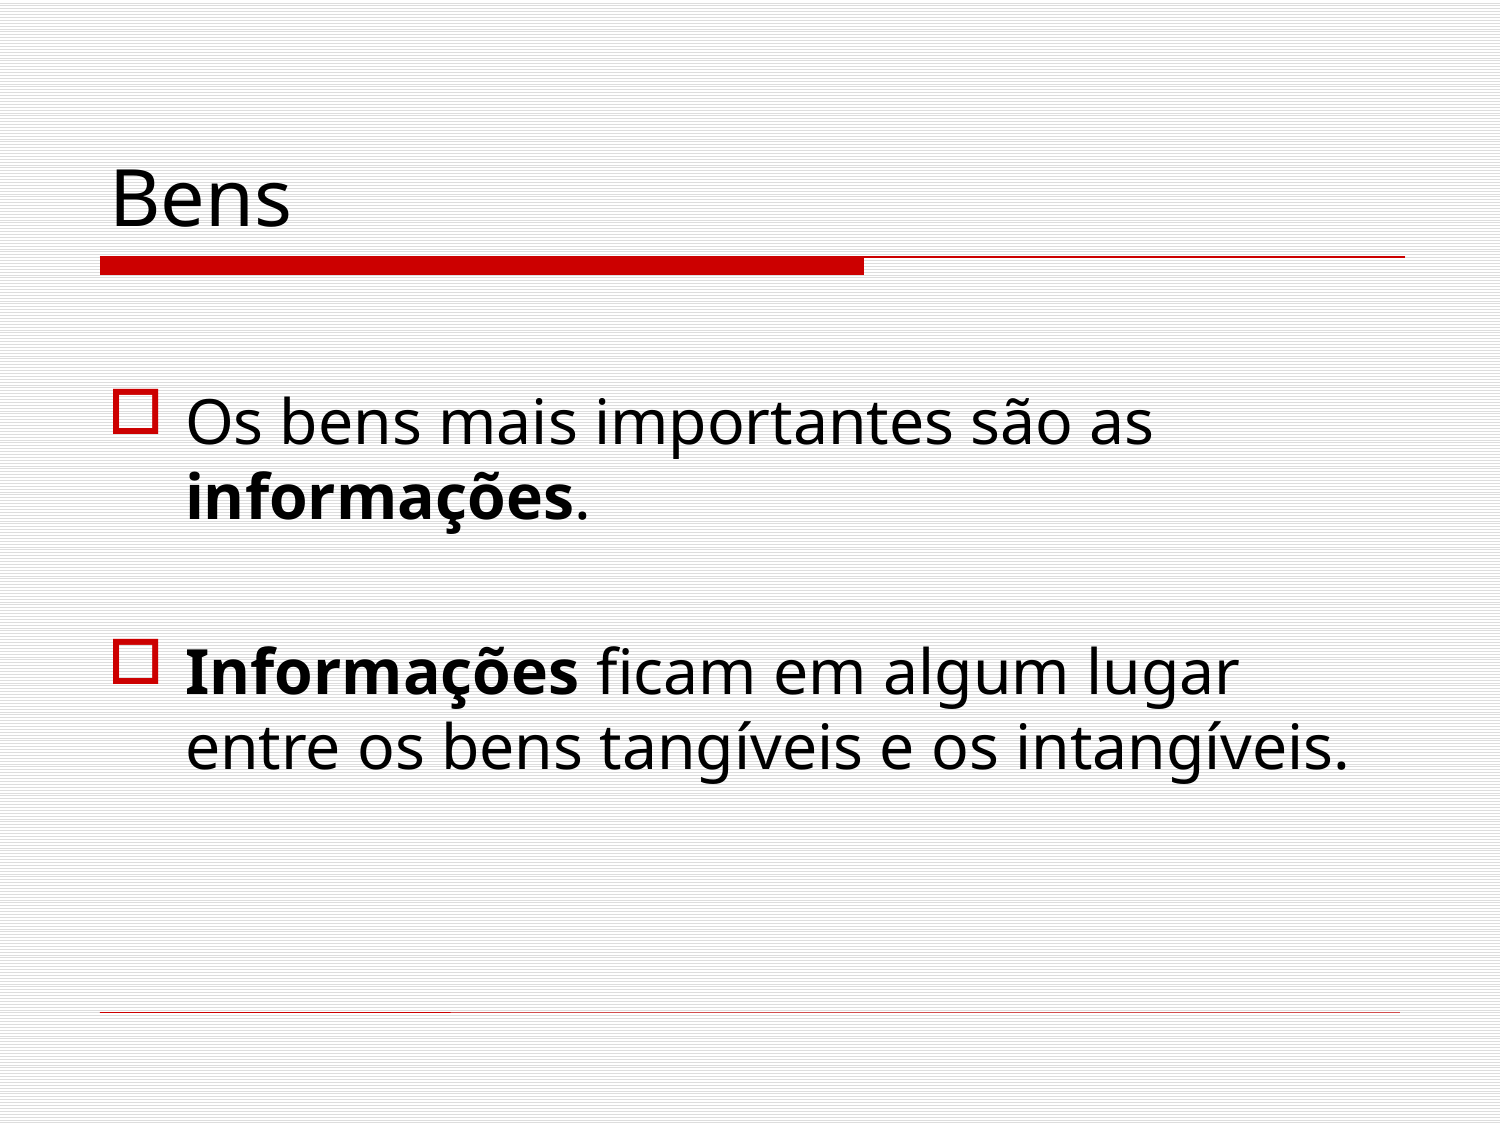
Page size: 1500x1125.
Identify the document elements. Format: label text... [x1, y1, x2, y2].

title Bens [94, 50, 1407, 250]
list Os bens mais importantes são as informações. Informações ficam em algum lugar entre os bens tangíveis e os intangíveis. [92, 287, 1406, 988]
